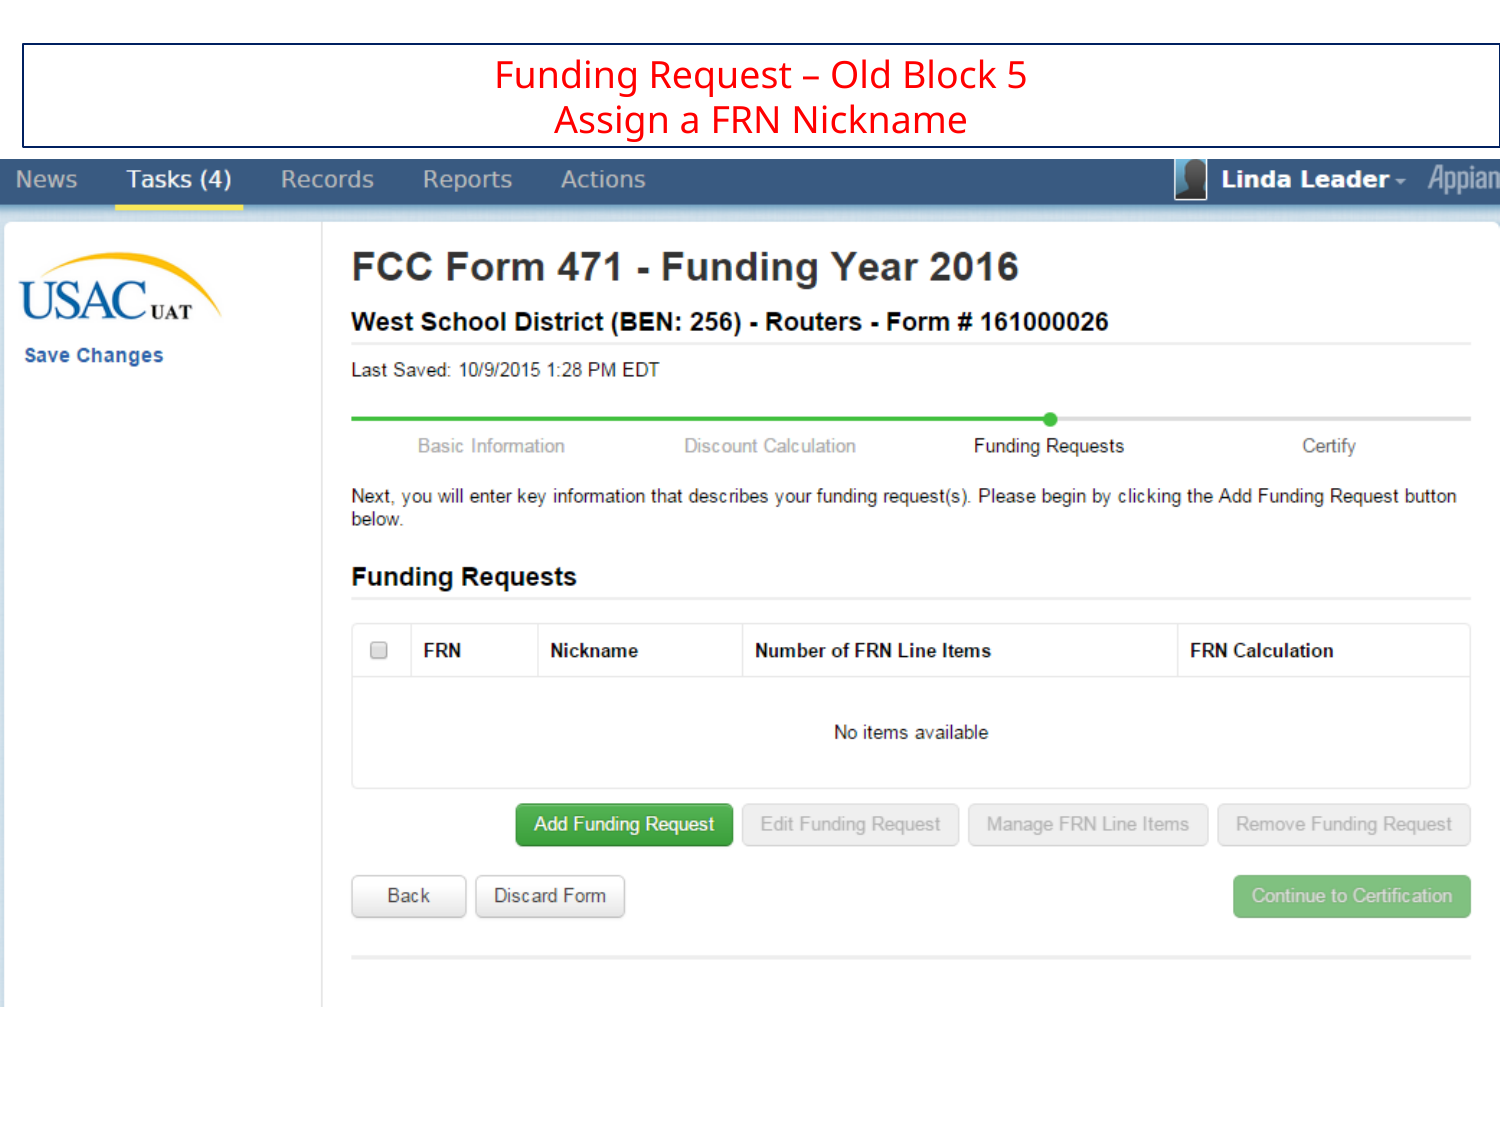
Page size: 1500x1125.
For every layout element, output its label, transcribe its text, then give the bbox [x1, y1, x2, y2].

picture [0, 159, 1500, 1007]
text_box Funding Request – Old Block 5 Assign a FRN Nickname [22, 44, 1500, 148]
